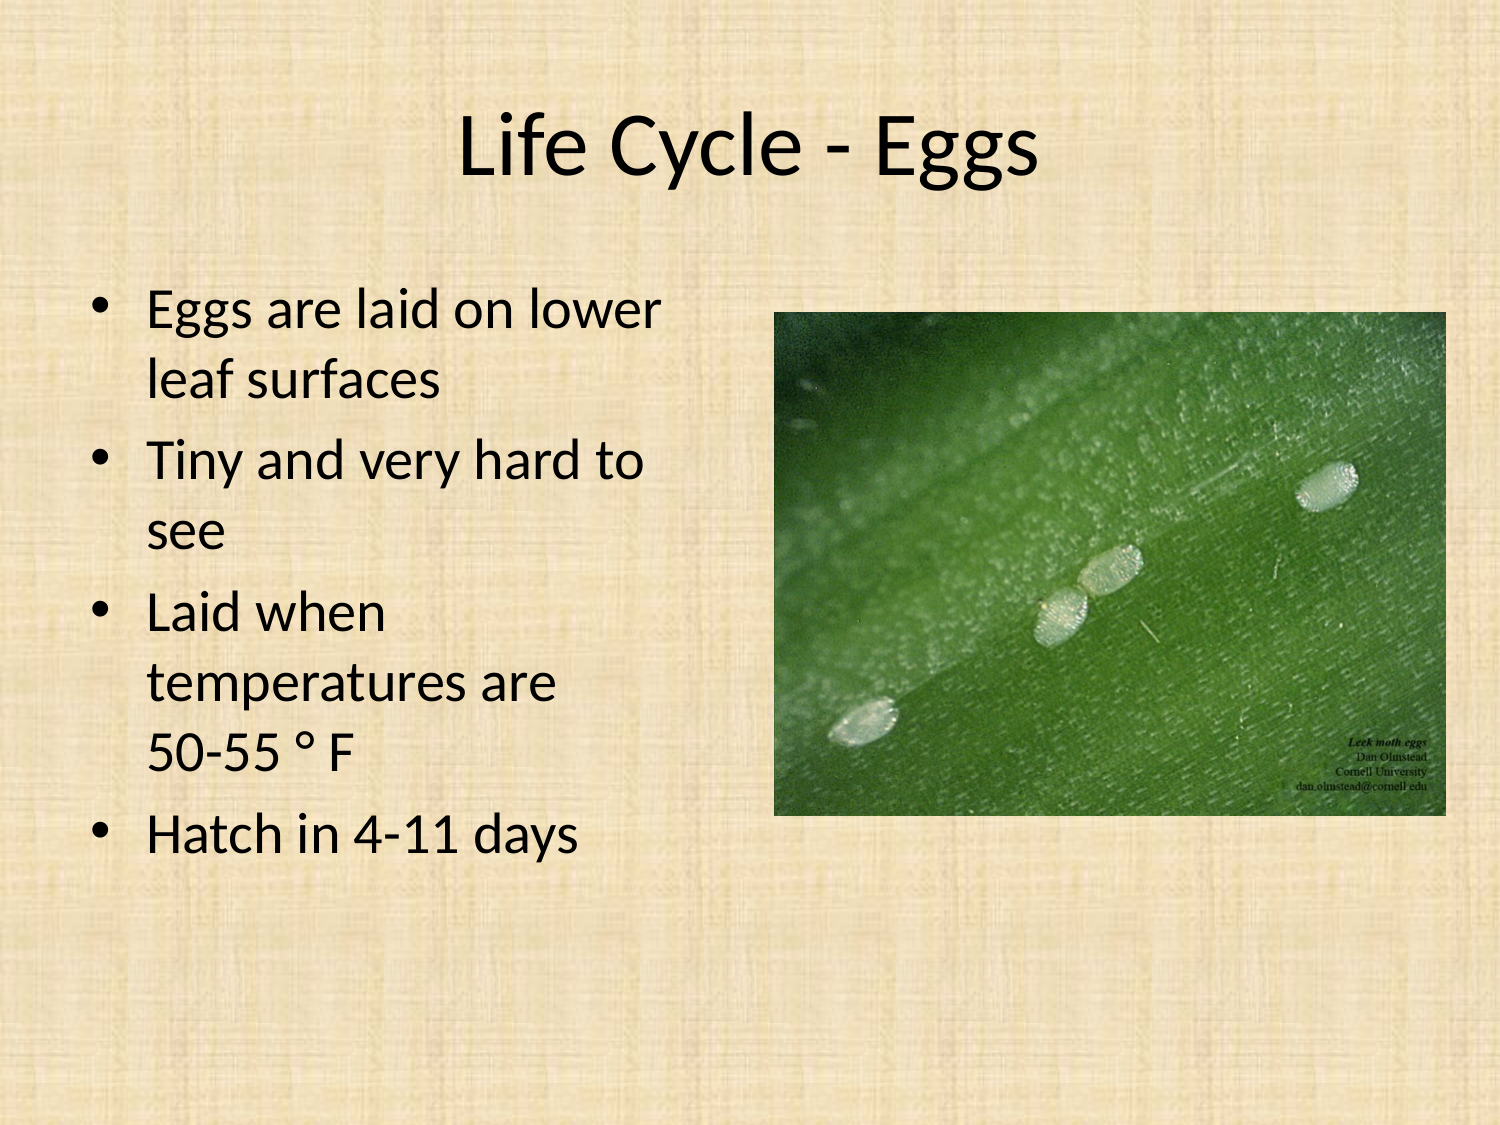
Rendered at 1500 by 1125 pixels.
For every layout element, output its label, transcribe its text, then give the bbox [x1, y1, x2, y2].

picture [774, 312, 1446, 816]
title Life Cycle - Eggs [75, 45, 1425, 233]
list Eggs are laid on lower leaf surfaces Tiny and very hard to see Laid when temperatures are 50-55 ° F Hatch in 4-11 days [75, 262, 700, 1005]
